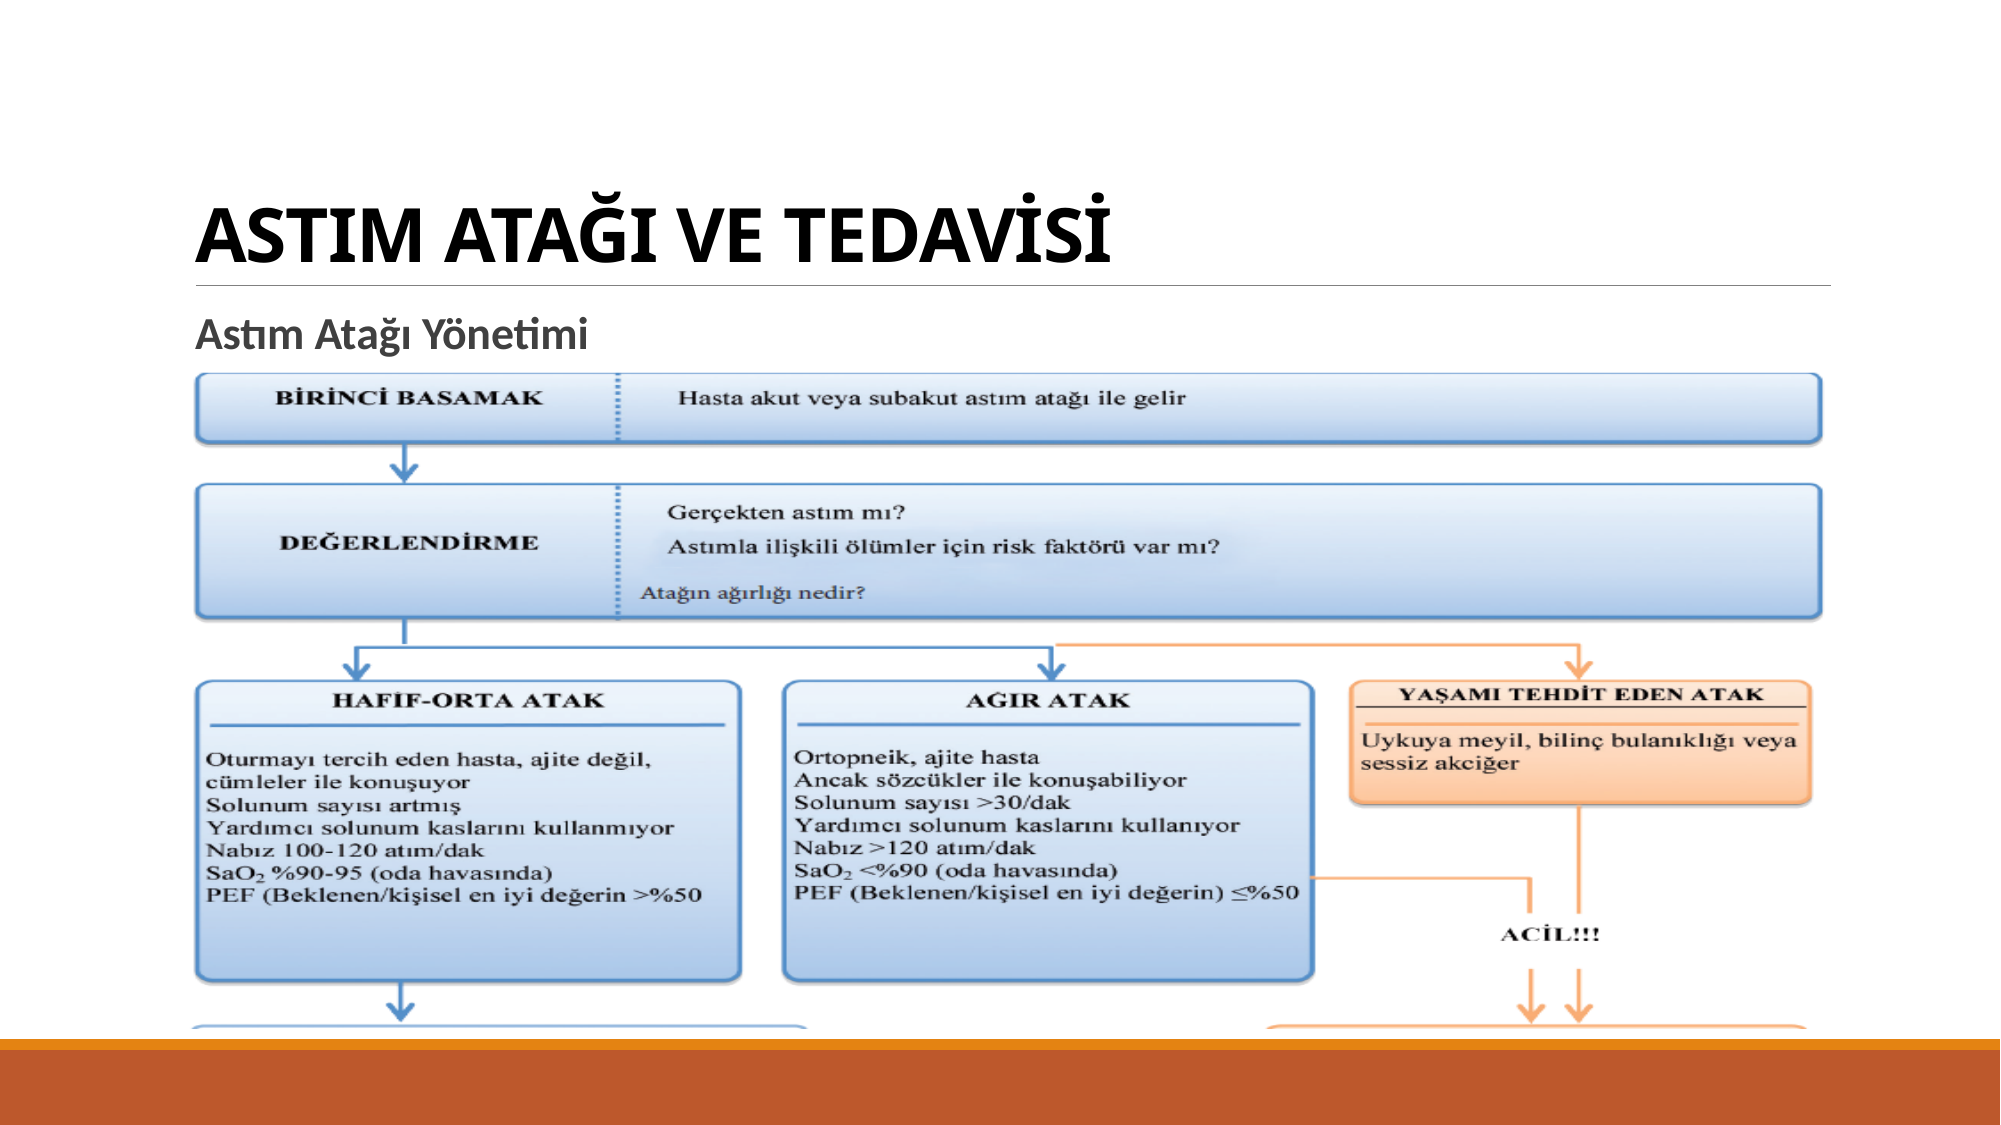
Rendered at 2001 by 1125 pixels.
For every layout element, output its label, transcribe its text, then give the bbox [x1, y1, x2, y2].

title ASTIM ATAĞI VE TEDAVİSİ [180, 47, 1830, 285]
list Astım Atağı Yönetimi [180, 302, 1830, 368]
picture [179, 368, 1831, 1030]
